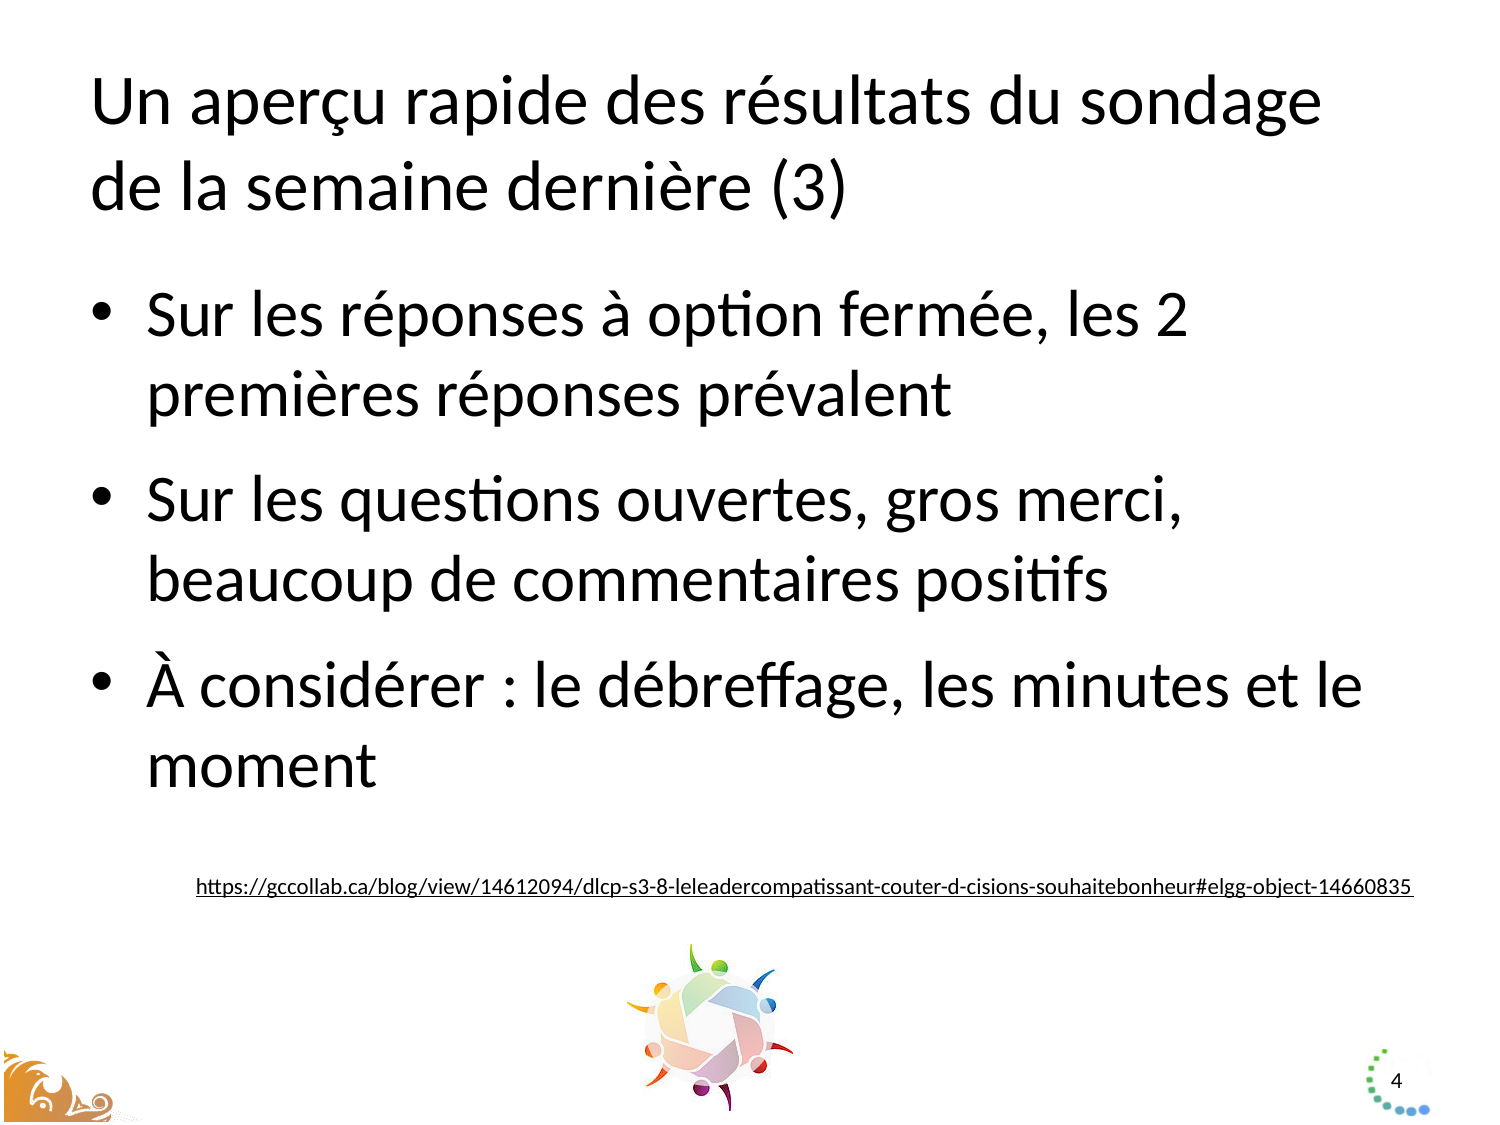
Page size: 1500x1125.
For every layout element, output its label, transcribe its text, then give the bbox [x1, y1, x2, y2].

list Sur les réponses à option fermée, les 2 premières réponses prévalent Sur les questions ouvertes, gros merci, beaucoup de commentaires positifs À considérer : le débreffage, les minutes et le moment [75, 262, 1425, 1005]
text_box https://gccollab.ca/blog/view/14612094/dlcp-s3-8-leleadercompatissant-couter-d-cisions-souhaitebonheur#elgg-object-14660835 [181, 863, 1498, 907]
picture [627, 944, 793, 1111]
picture [4, 1044, 148, 1124]
picture [1363, 1047, 1435, 1117]
title Un aperçu rapide des résultats du sondage de la semaine dernière (3) [75, 45, 1425, 233]
